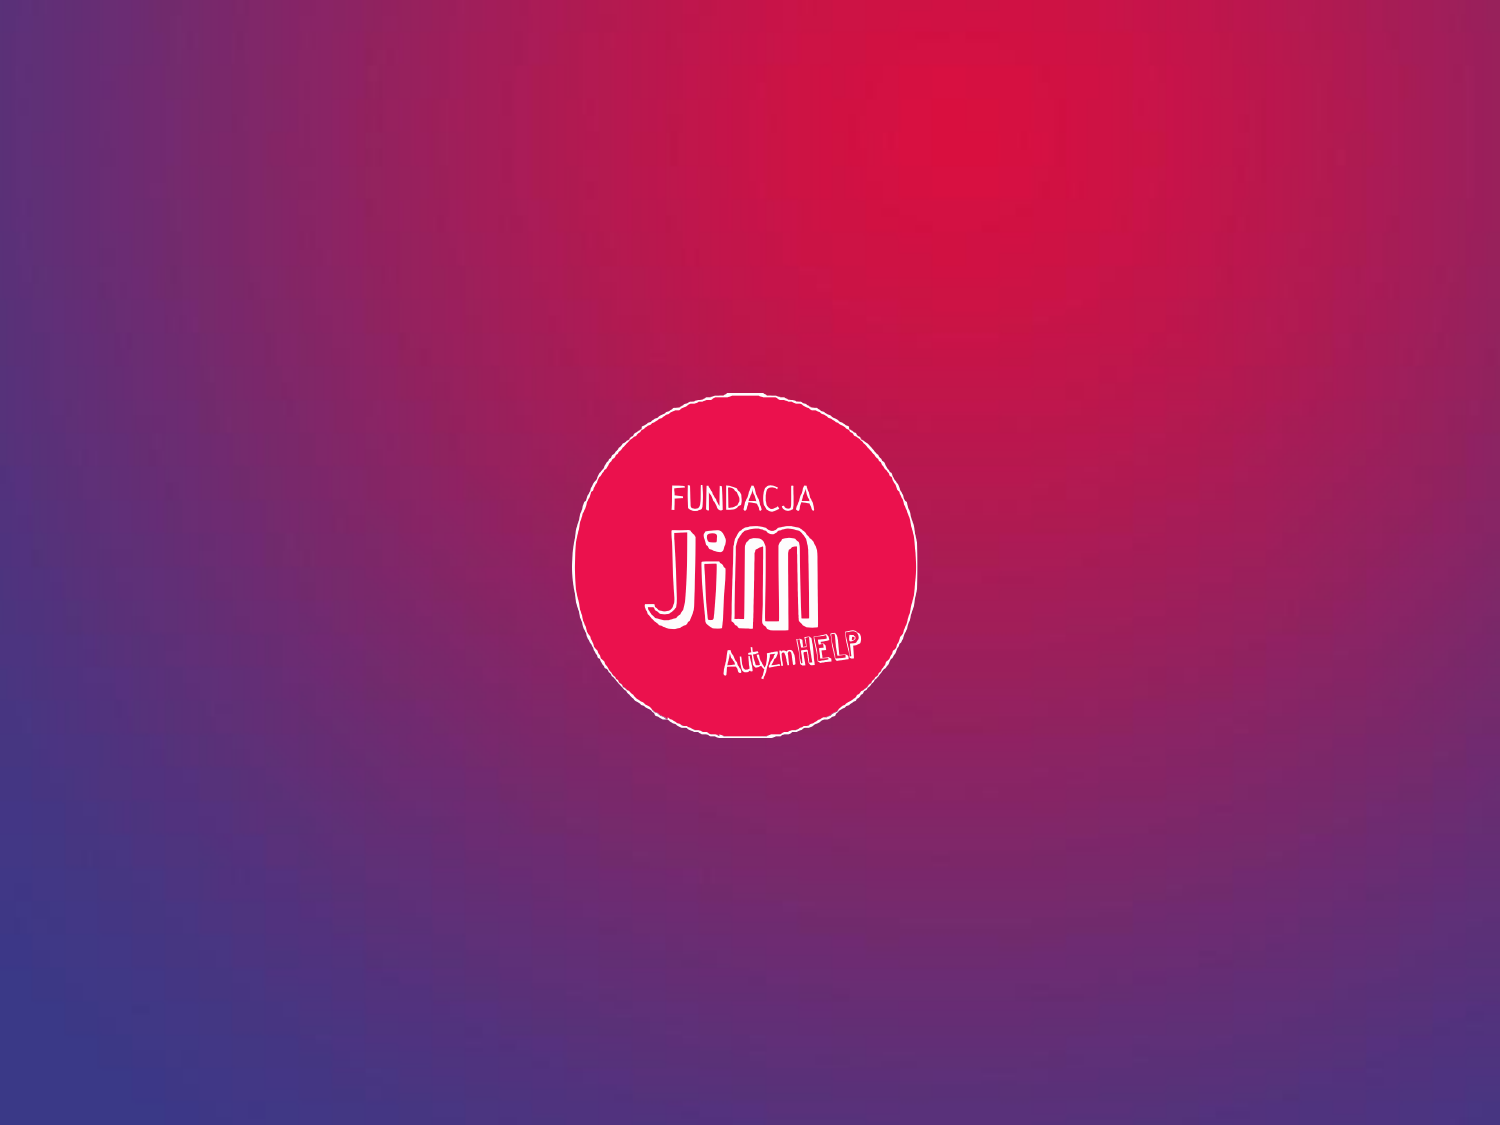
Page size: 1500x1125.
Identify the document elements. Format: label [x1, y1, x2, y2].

text_box [0, 0, 1500, 1125]
